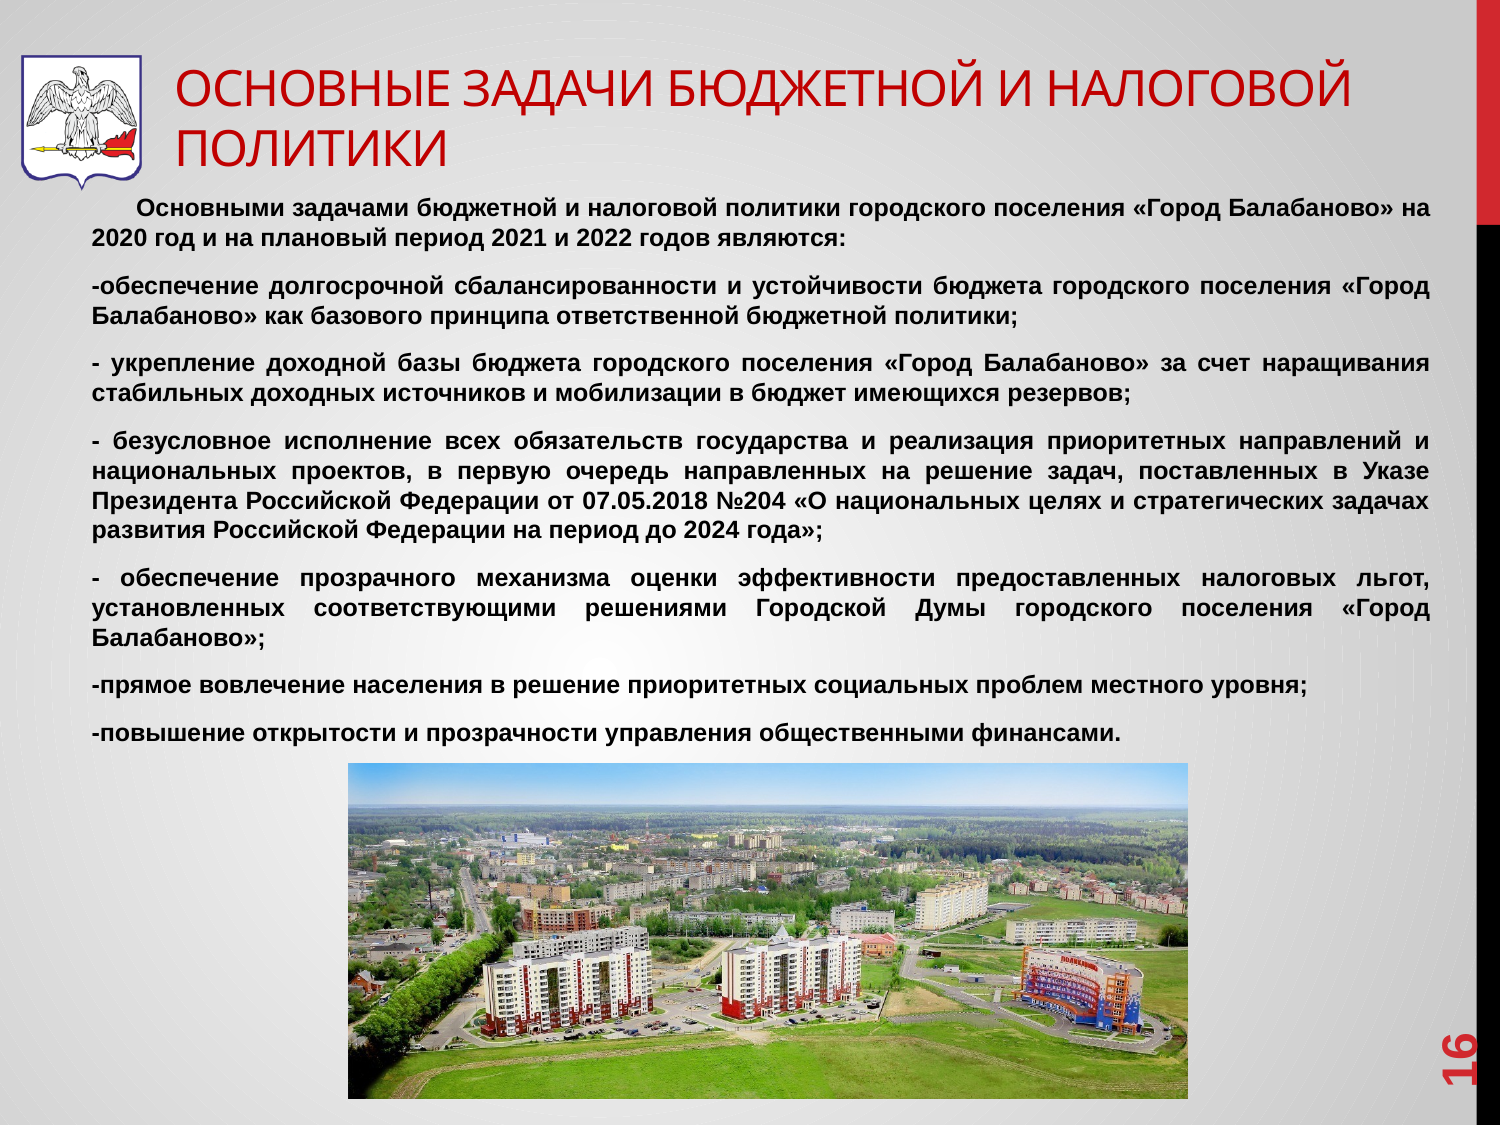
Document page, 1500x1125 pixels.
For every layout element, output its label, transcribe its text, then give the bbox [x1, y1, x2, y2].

slide_number 16 [1427, 887, 1488, 1104]
picture [21, 54, 143, 192]
list Основными задачами бюджетной и налоговой политики городского поселения «Город Балабаново» на 2020 год и на плановый период 2021 и 2022 годов являются: -обеспечение долгосрочной сбалансированности и устойчивости бюджета городского поселения «Город Балабаново» как базового принципа ответственной бюджетной политики; - укрепление доходной базы бюджета городского поселения «Город Балабаново» за счет наращивания стабильных доходных источников и мобилизации в бюджет имеющихся резервов; - безусловное исполнение всех обязательств государства и реализация приоритетных направлений и национальных проектов, в первую очередь направленных на решение задач, поставленных в Указе Президента Российской Федерации от 07.05.2018 №204 «О национальных целях и стратегических задачах развития Российской Федерации на период до 2024 года»; - обеспечение прозрачного механизма оценки эффективности предоставленных налоговых льгот, установленных соответствующими решениями Городской Думы городского поселения «Город Балабаново»; -прямое вовлечение населения в решение приоритетных социальных проблем местного уровня; -повышение открытости и прозрачности управления общественными финансами. [76, 184, 1447, 1083]
title Основные задачи бюджетной и налоговой политики [159, 4, 1436, 184]
picture [347, 762, 1188, 1100]
